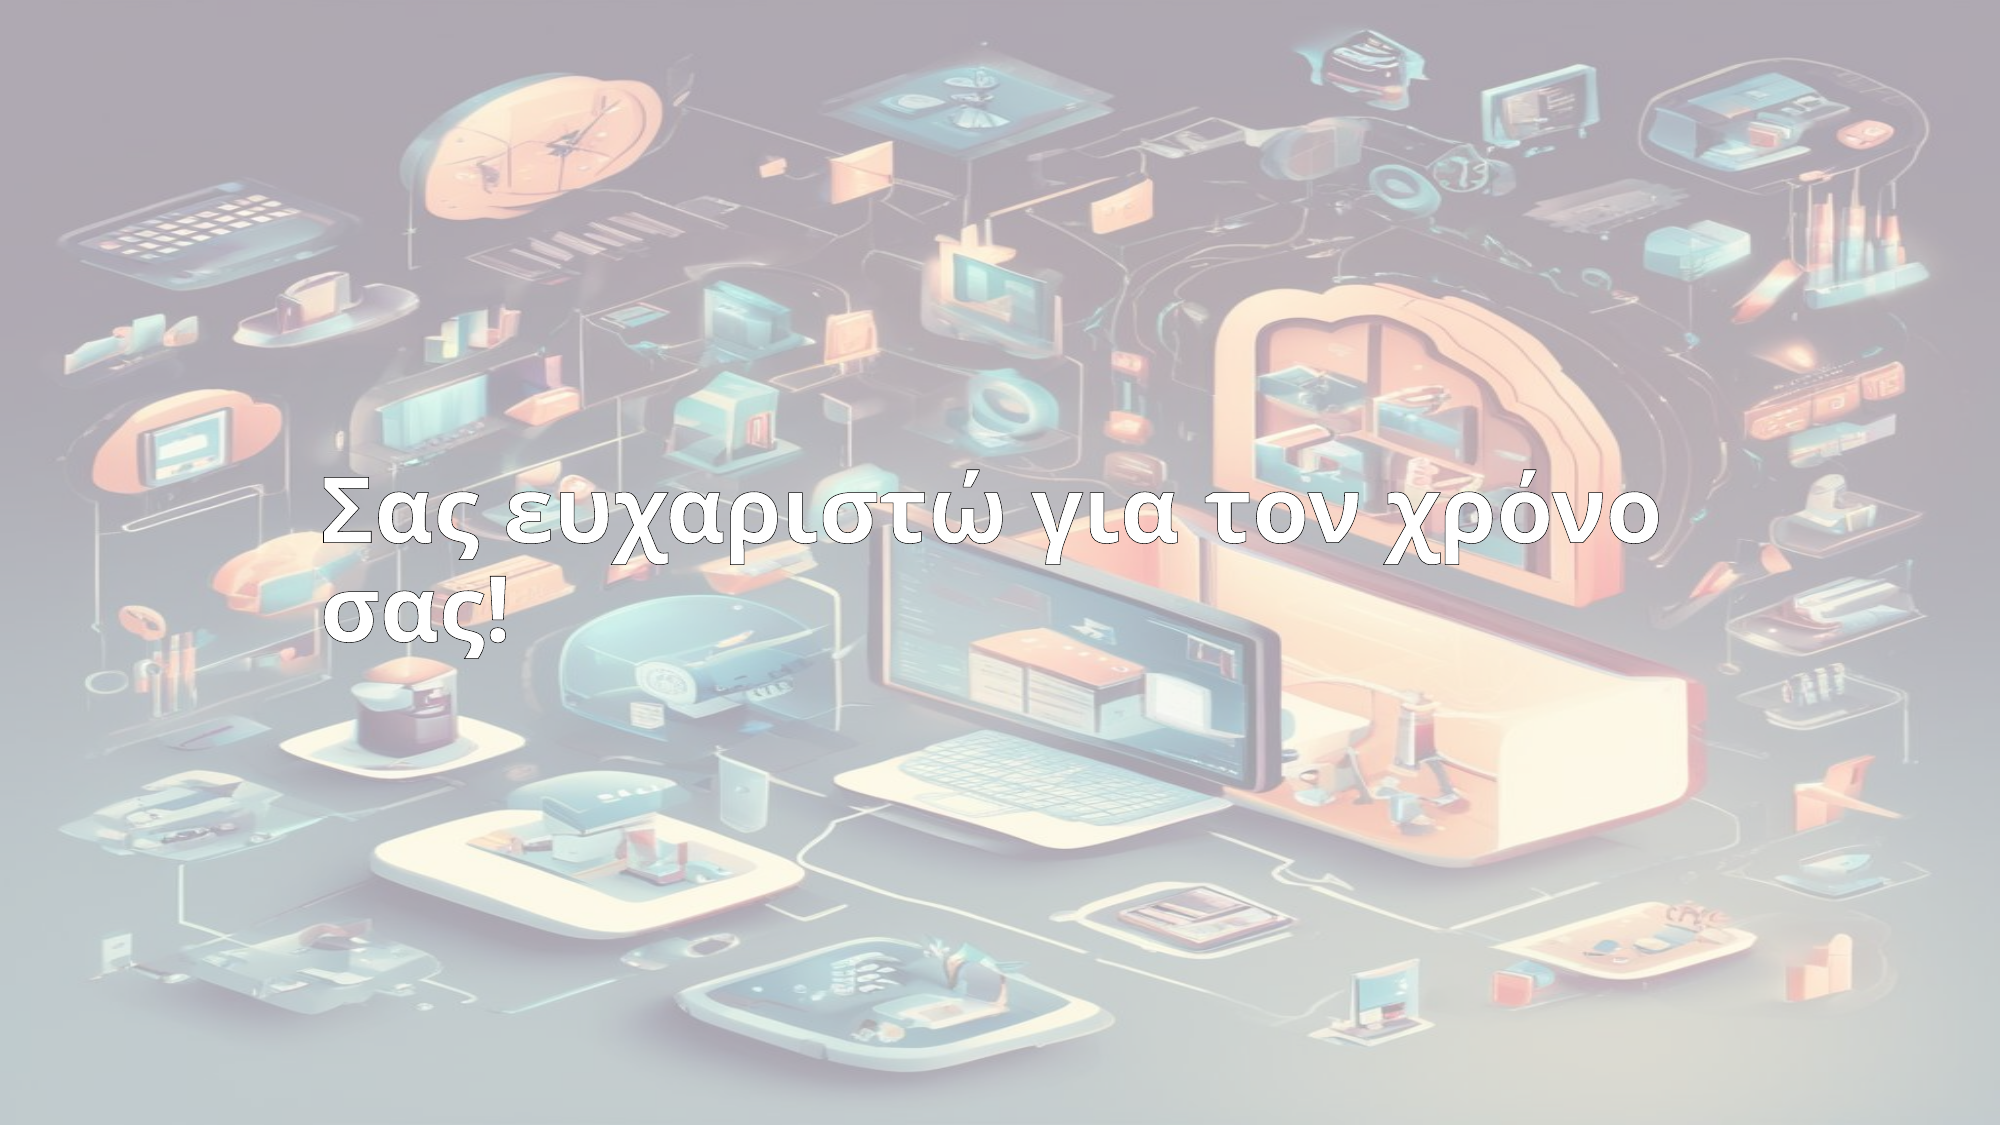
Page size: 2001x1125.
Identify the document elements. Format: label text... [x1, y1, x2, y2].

title Σας ευχαριστώ για τον χρόνο σας! [305, 453, 1695, 672]
